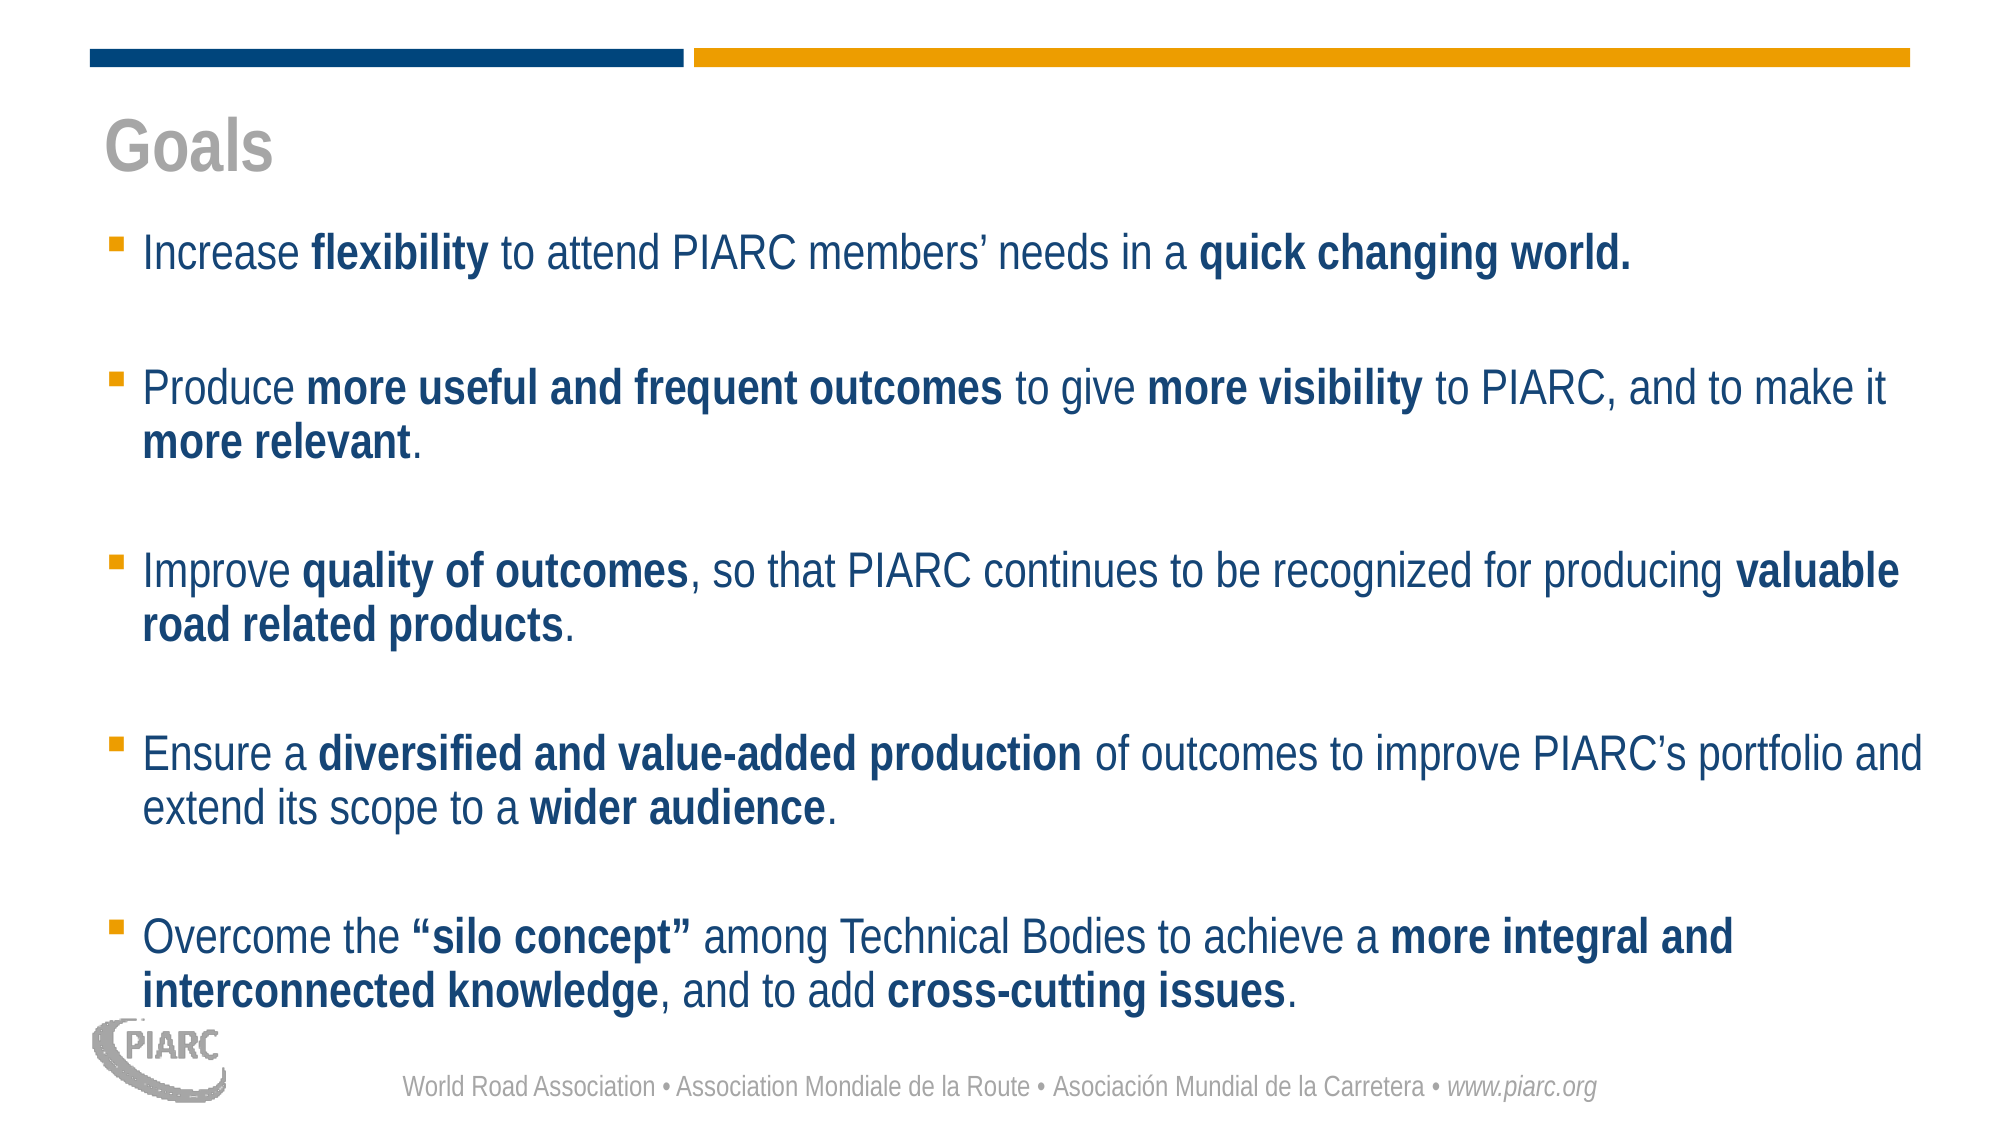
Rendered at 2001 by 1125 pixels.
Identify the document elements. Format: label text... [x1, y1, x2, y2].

list Increase flexibility to attend PIARC members’ needs in a quick changing world. Produce more useful and frequent outcomes to give more visibility to PIARC, and to make it more relevant. Improve quality of outcomes, so that PIARC continues to be recognized for producing valuable road related products. Ensure a diversified and value-added production of outcomes to improve PIARC’s portfolio and extend its scope to a wider audience. Overcome the “silo concept” among Technical Bodies to achieve a more integral and interconnected knowledge, and to add cross-cutting issues. [90, 219, 1940, 1059]
title Goals [89, 99, 1911, 317]
picture [68, 994, 265, 1125]
